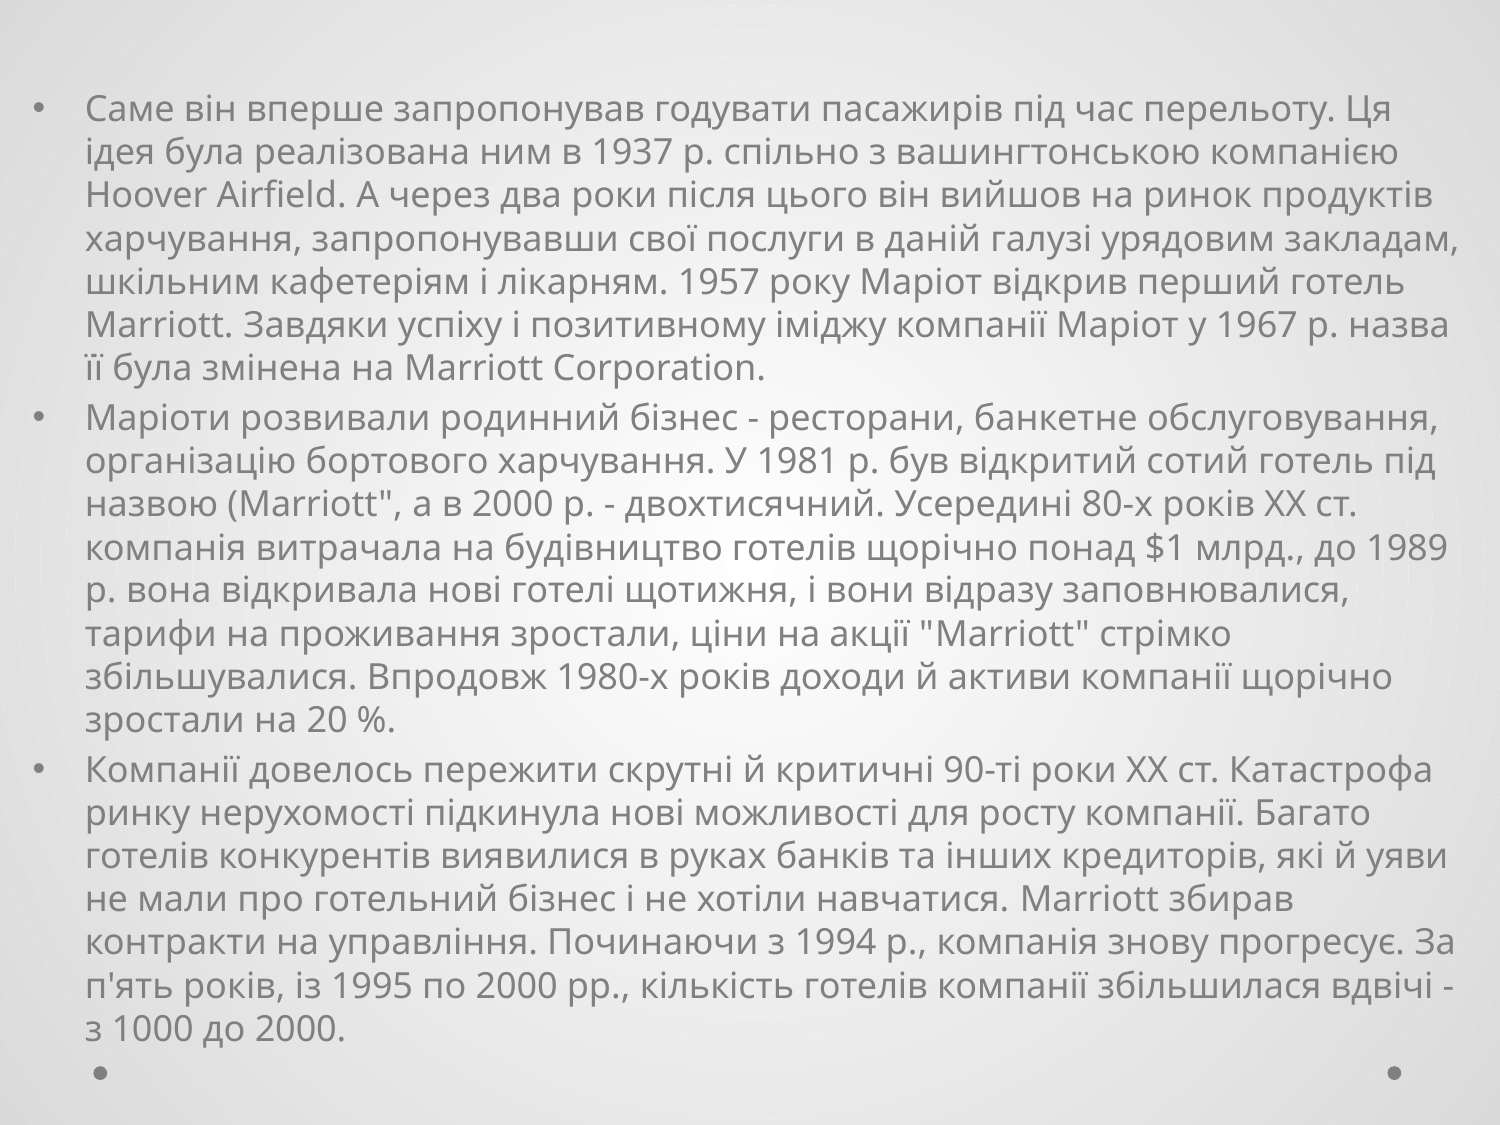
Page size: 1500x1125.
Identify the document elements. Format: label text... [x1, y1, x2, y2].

list Саме він вперше запропонував годувати пасажирів під час перельоту. Ця ідея була реалізована ним в 1937 р. спільно з вашингтонською компанією Hoover Airfield. А через два роки після цього він вийшов на ринок продуктів харчування, запропонувавши свої послуги в даній галузі урядовим закладам, шкільним кафетеріям і лікарням. 1957 року Маріот відкрив перший готель Marriott. Завдяки успіху і позитивному іміджу компанії Маріот у 1967 р. назва її була змінена на Marriott Corporation. Маріоти розвивали родинний бізнес - ресторани, банкетне обслуговування, організацію бортового харчування. У 1981 р. був відкритий сотий готель під назвою (Marriott", а в 2000 р. - двохтисячний. Усередині 80-х років ХХ ст. компанія витрачала на будівництво готелів щорічно понад $1 млрд., до 1989 р. вона відкривала нові готелі щотижня, і вони відразу заповнювалися, тарифи на проживання зростали, ціни на акції "Marriott" стрімко збільшувалися. Впродовж 1980-х років доходи й активи компанії щорічно зростали на 20 %. Компанії довелось пережити скрутні й критичні 90-ті роки ХХ ст. Катастрофа ринку нерухомості підкинула нові можливості для росту компанії. Багато готелів конкурентів виявилися в руках банків та інших кредиторів, які й уяви не мали про готельний бізнес і не хотіли навчатися. Marriott збирав контракти на управління. Починаючи з 1994 р., компанія знову прогресує. За п'ять років, із 1995 по 2000 рр., кількість готелів компанії збільшилася вдвічі - з 1000 до 2000. [17, 78, 1483, 1059]
